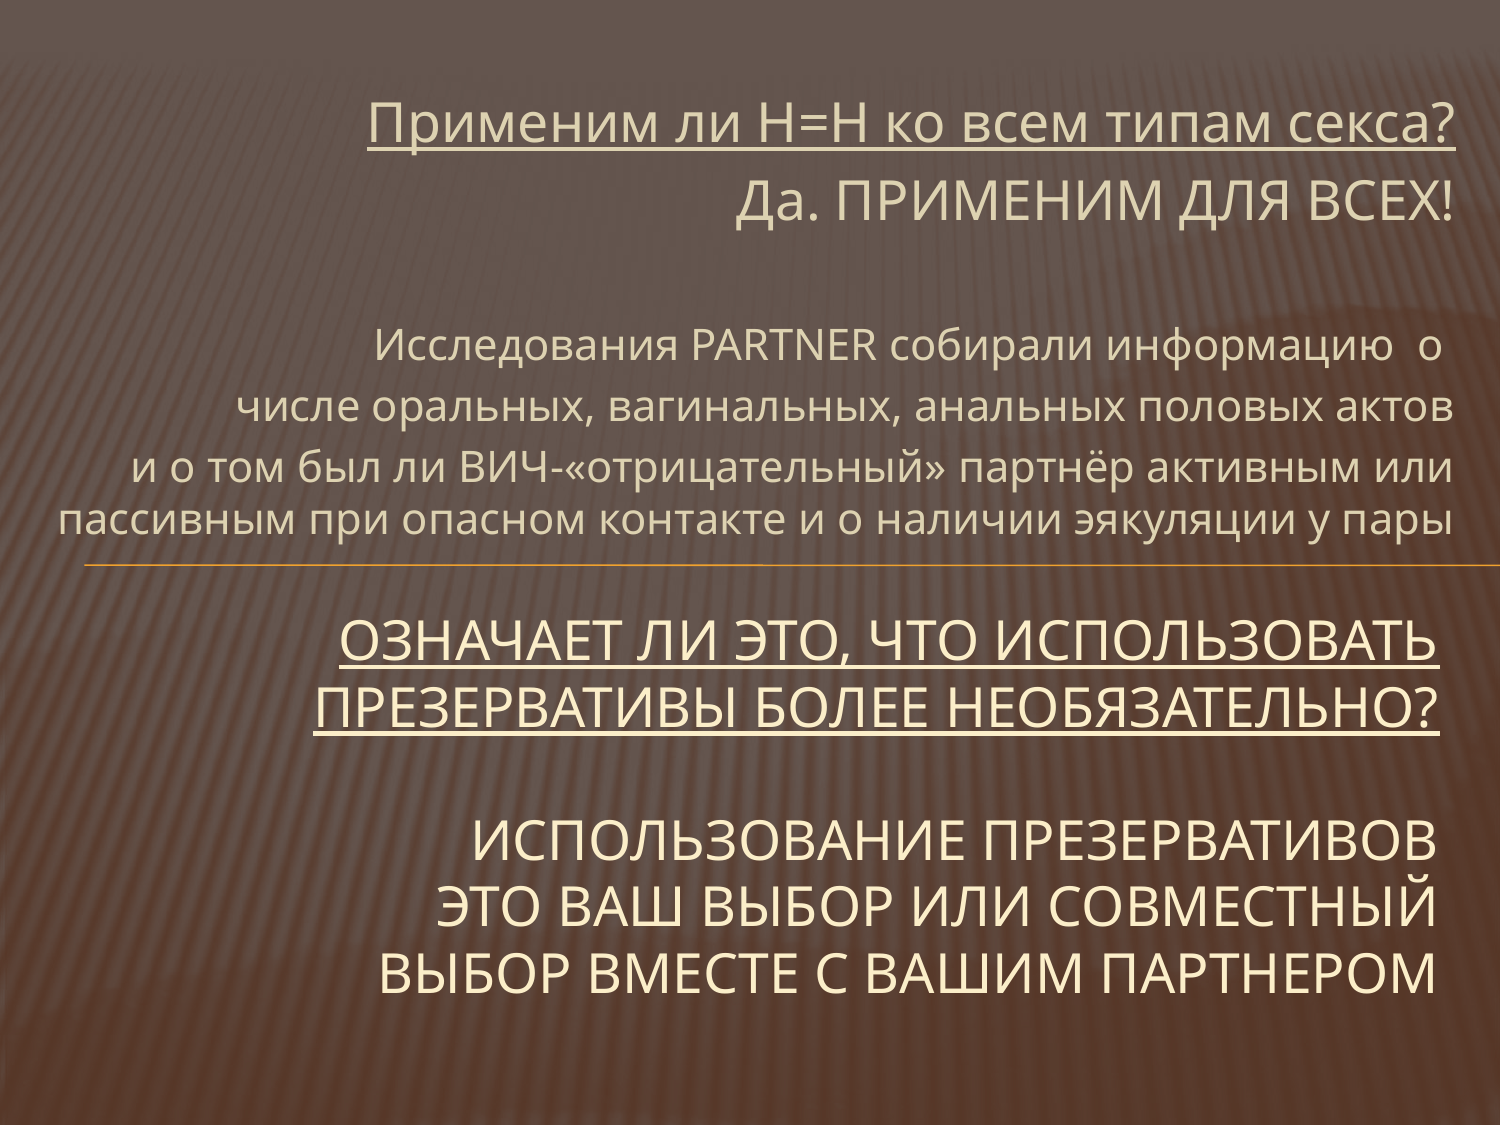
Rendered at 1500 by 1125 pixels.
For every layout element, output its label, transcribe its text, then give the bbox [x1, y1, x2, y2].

title Означает ли это, что использовать презервативы более необязательно? Использование презервативов это ваш выбор или совместный выбор вместе с вашим партнером [29, 597, 1455, 1083]
list Применим ли Н=Н ко всем типам секса? Да. ПРИМЕНИМ ДЛЯ ВСЕХ! Исследования PARTNER собирали информацию о числе оральных, вагинальных, анальных половых актов и о том был ли ВИЧ-«отрицательный» партнёр активным или пассивным при опасном контакте и о наличии эякуляции у пары [29, 31, 1471, 551]
